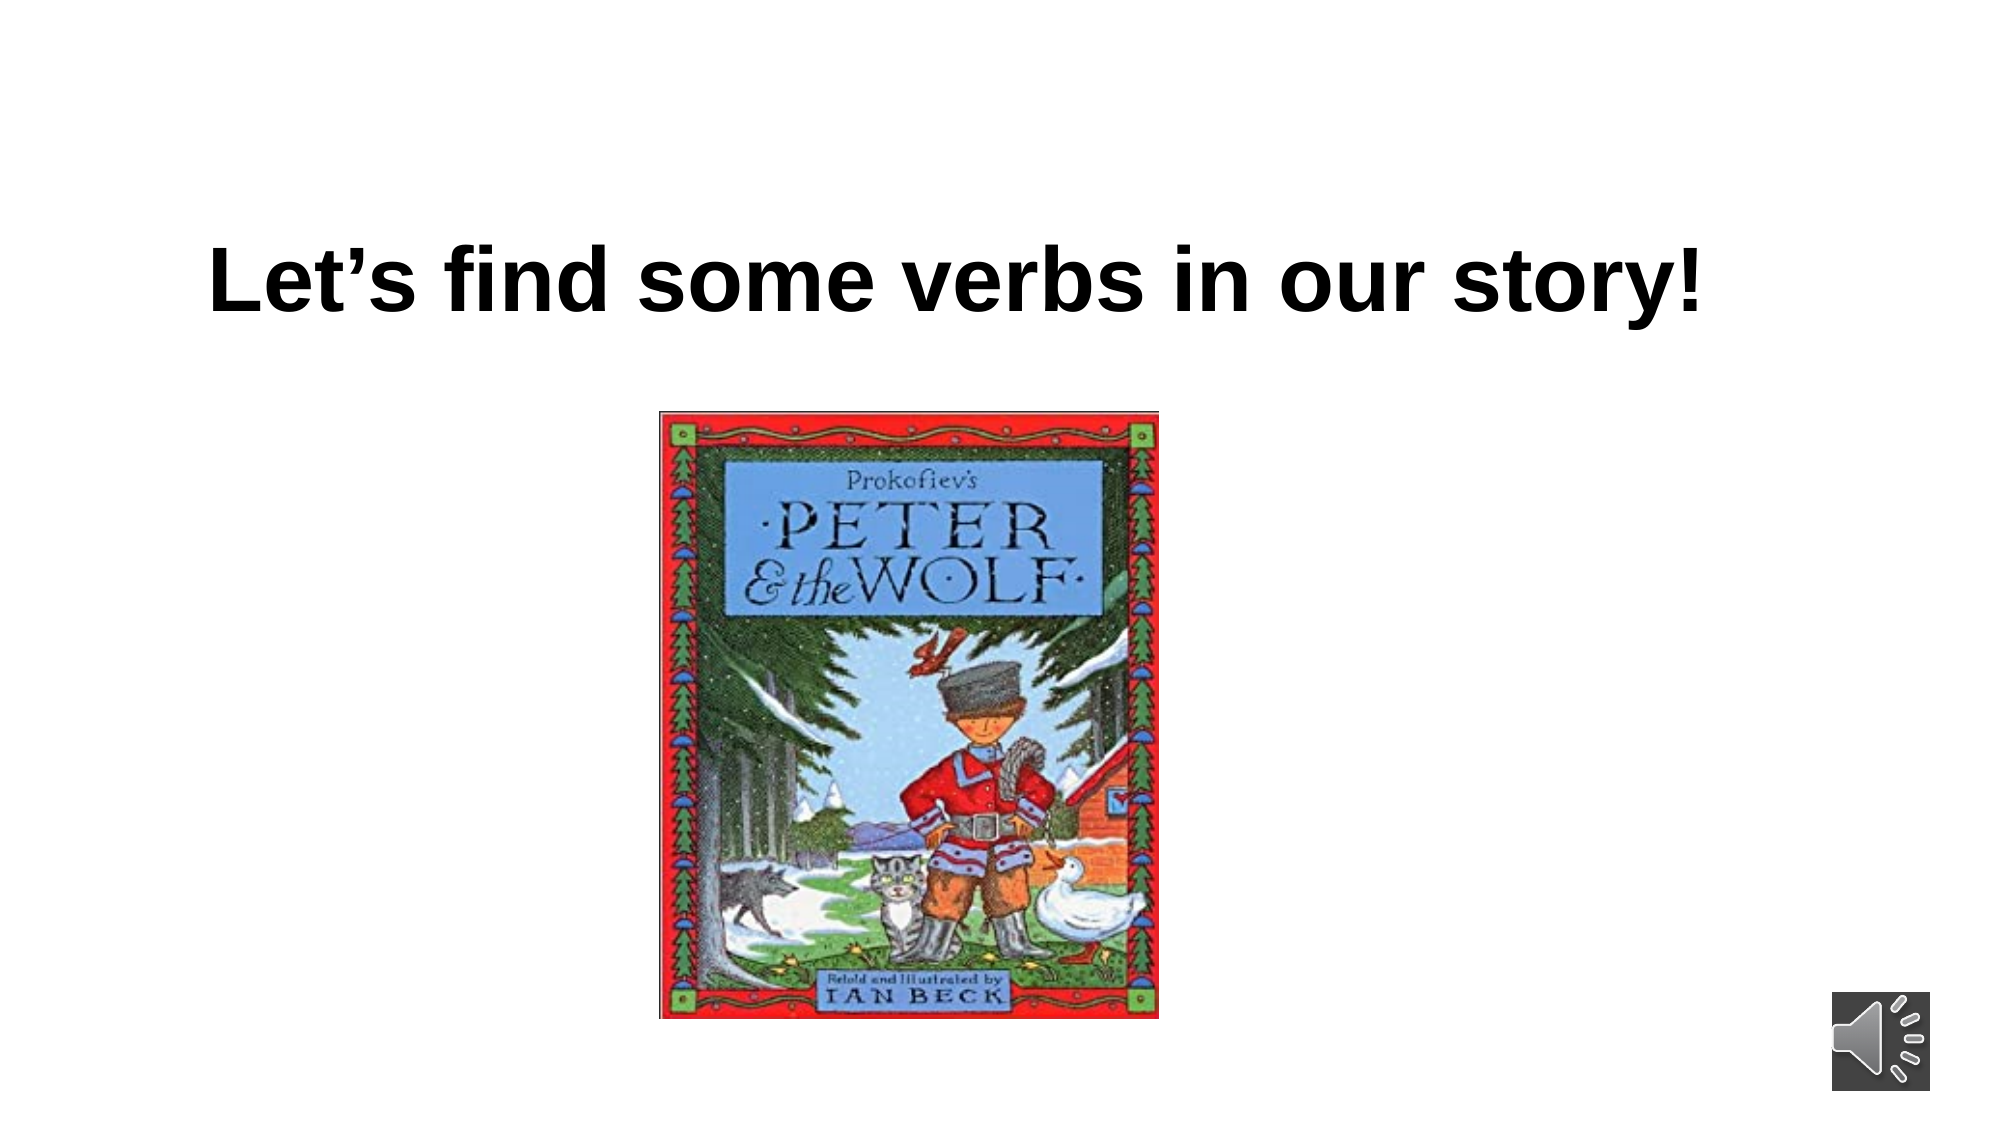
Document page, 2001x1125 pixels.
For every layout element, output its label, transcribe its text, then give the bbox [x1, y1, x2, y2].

picture [1830, 991, 1931, 1092]
picture [659, 411, 1159, 1019]
text_box Let’s find some verbs in our story! [95, 173, 1821, 391]
